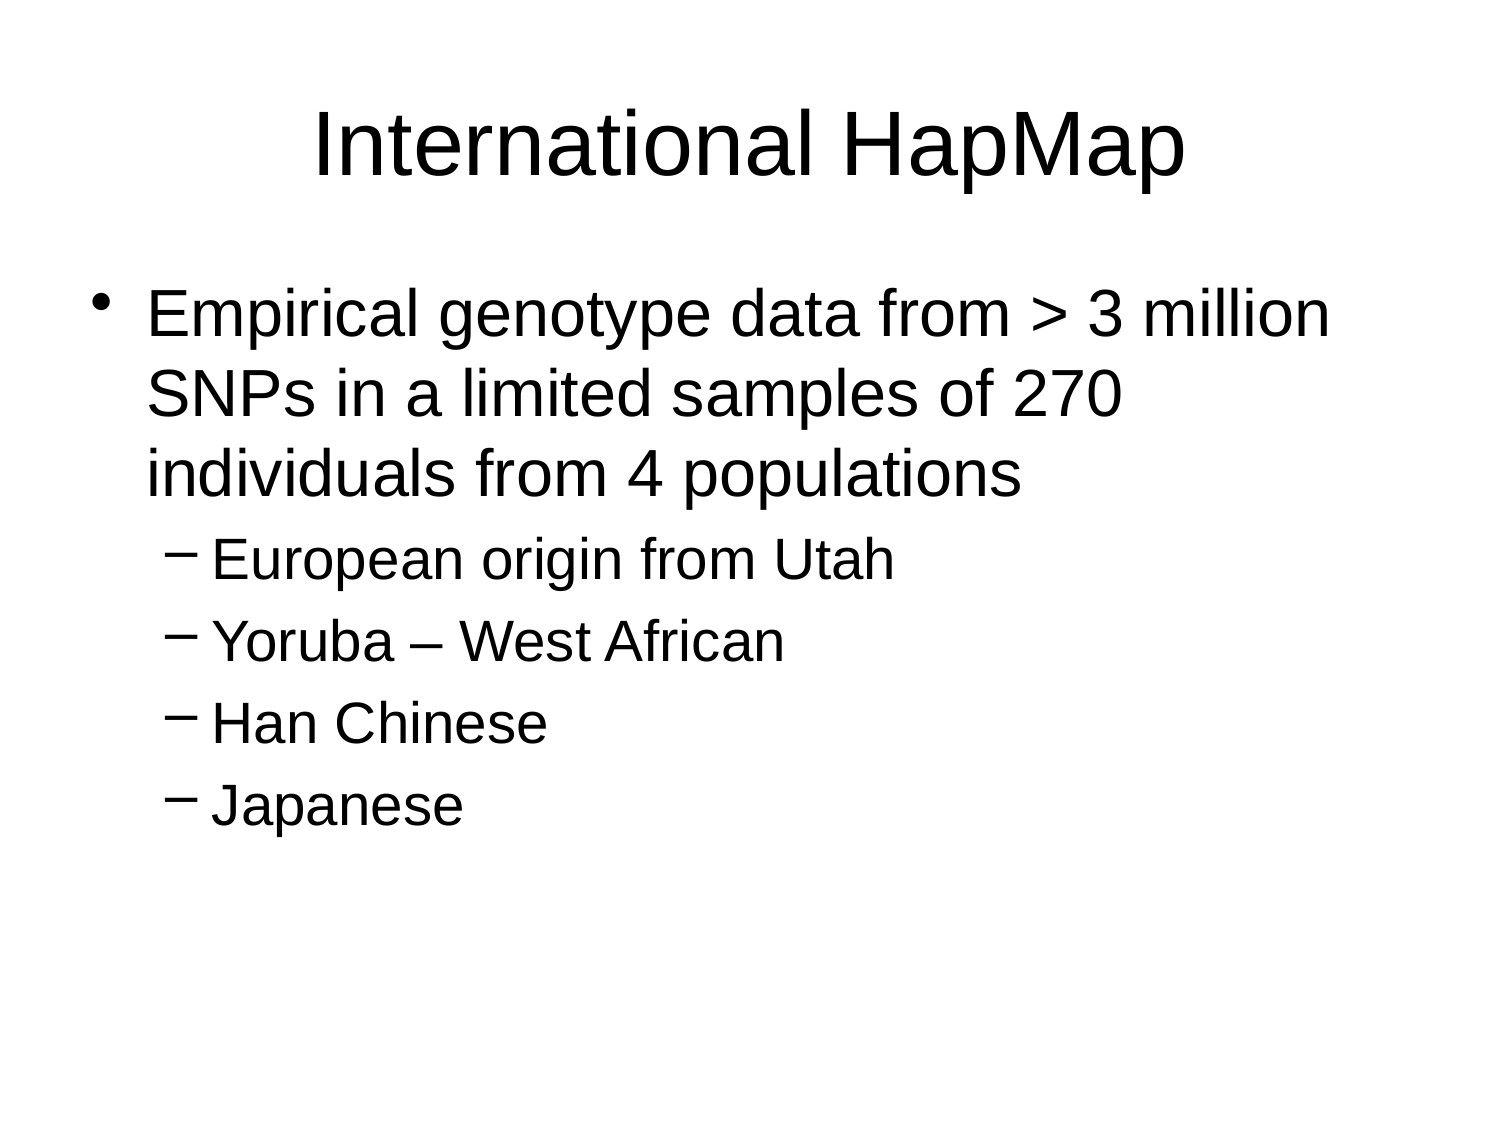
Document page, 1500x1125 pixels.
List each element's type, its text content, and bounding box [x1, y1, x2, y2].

list Empirical genotype data from > 3 million SNPs in a limited samples of 270 individuals from 4 populations European origin from Utah Yoruba – West African Han Chinese Japanese [75, 262, 1425, 1005]
title International HapMap [75, 45, 1425, 233]
